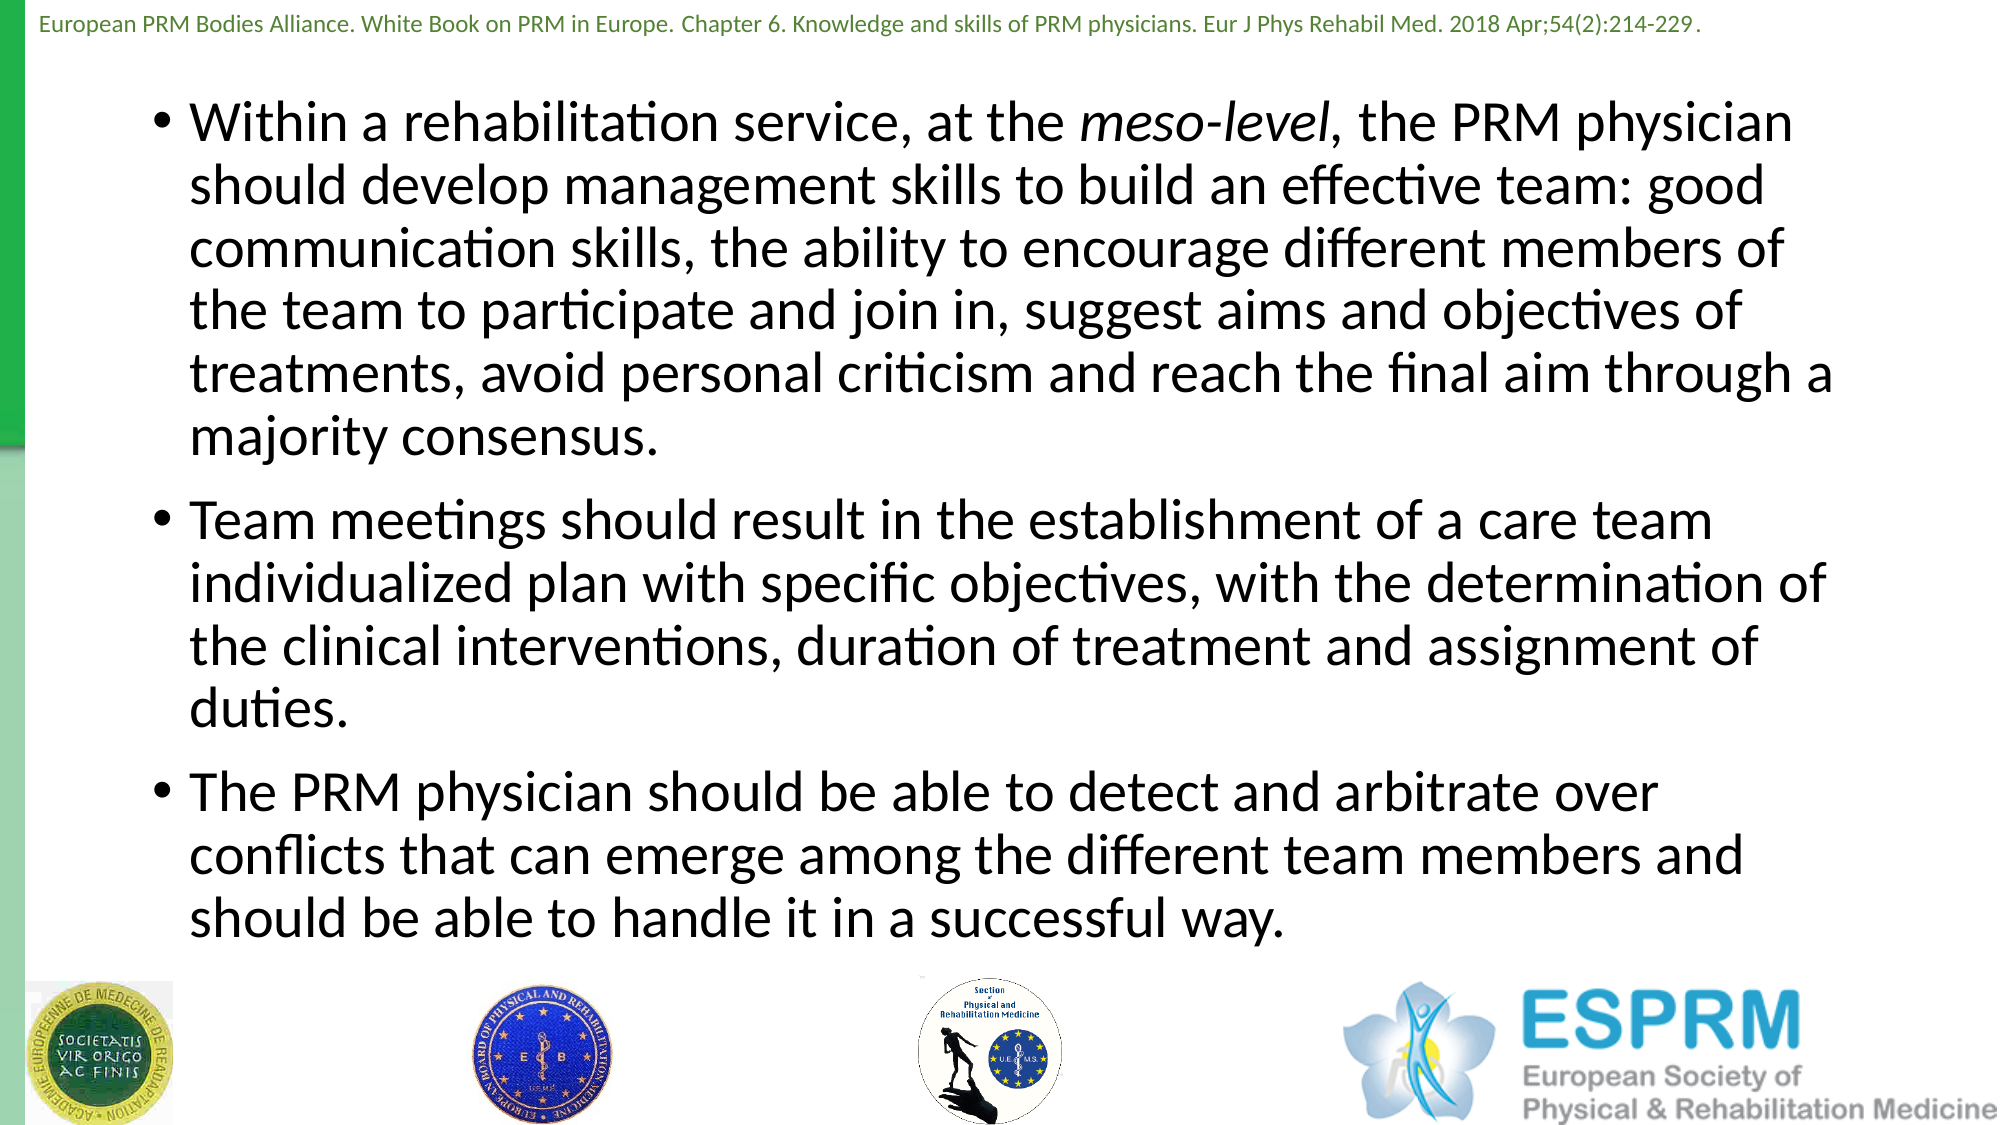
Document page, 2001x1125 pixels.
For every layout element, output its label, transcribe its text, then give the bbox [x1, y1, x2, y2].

list Within a rehabilitation service, at the meso-level, the PRM physician should develop management skills to build an effective team: good communication skills, the ability to encourage different members of the team to participate and join in, suggest aims and objectives of treatments, avoid personal criticism and reach the final aim through a majority consensus. Team meetings should result in the establishment of a care team individualized plan with specific objectives, with the determination of the clinical interventions, duration of treatment and assignment of duties. The PRM physician should be able to detect and arbitrate over conflicts that can emerge among the different team members and should be able to handle it in a successful way. [137, 83, 1863, 970]
picture [0, 0, 173, 1125]
picture [1343, 981, 1997, 1125]
picture [905, 970, 1070, 1125]
picture [467, 982, 615, 1125]
